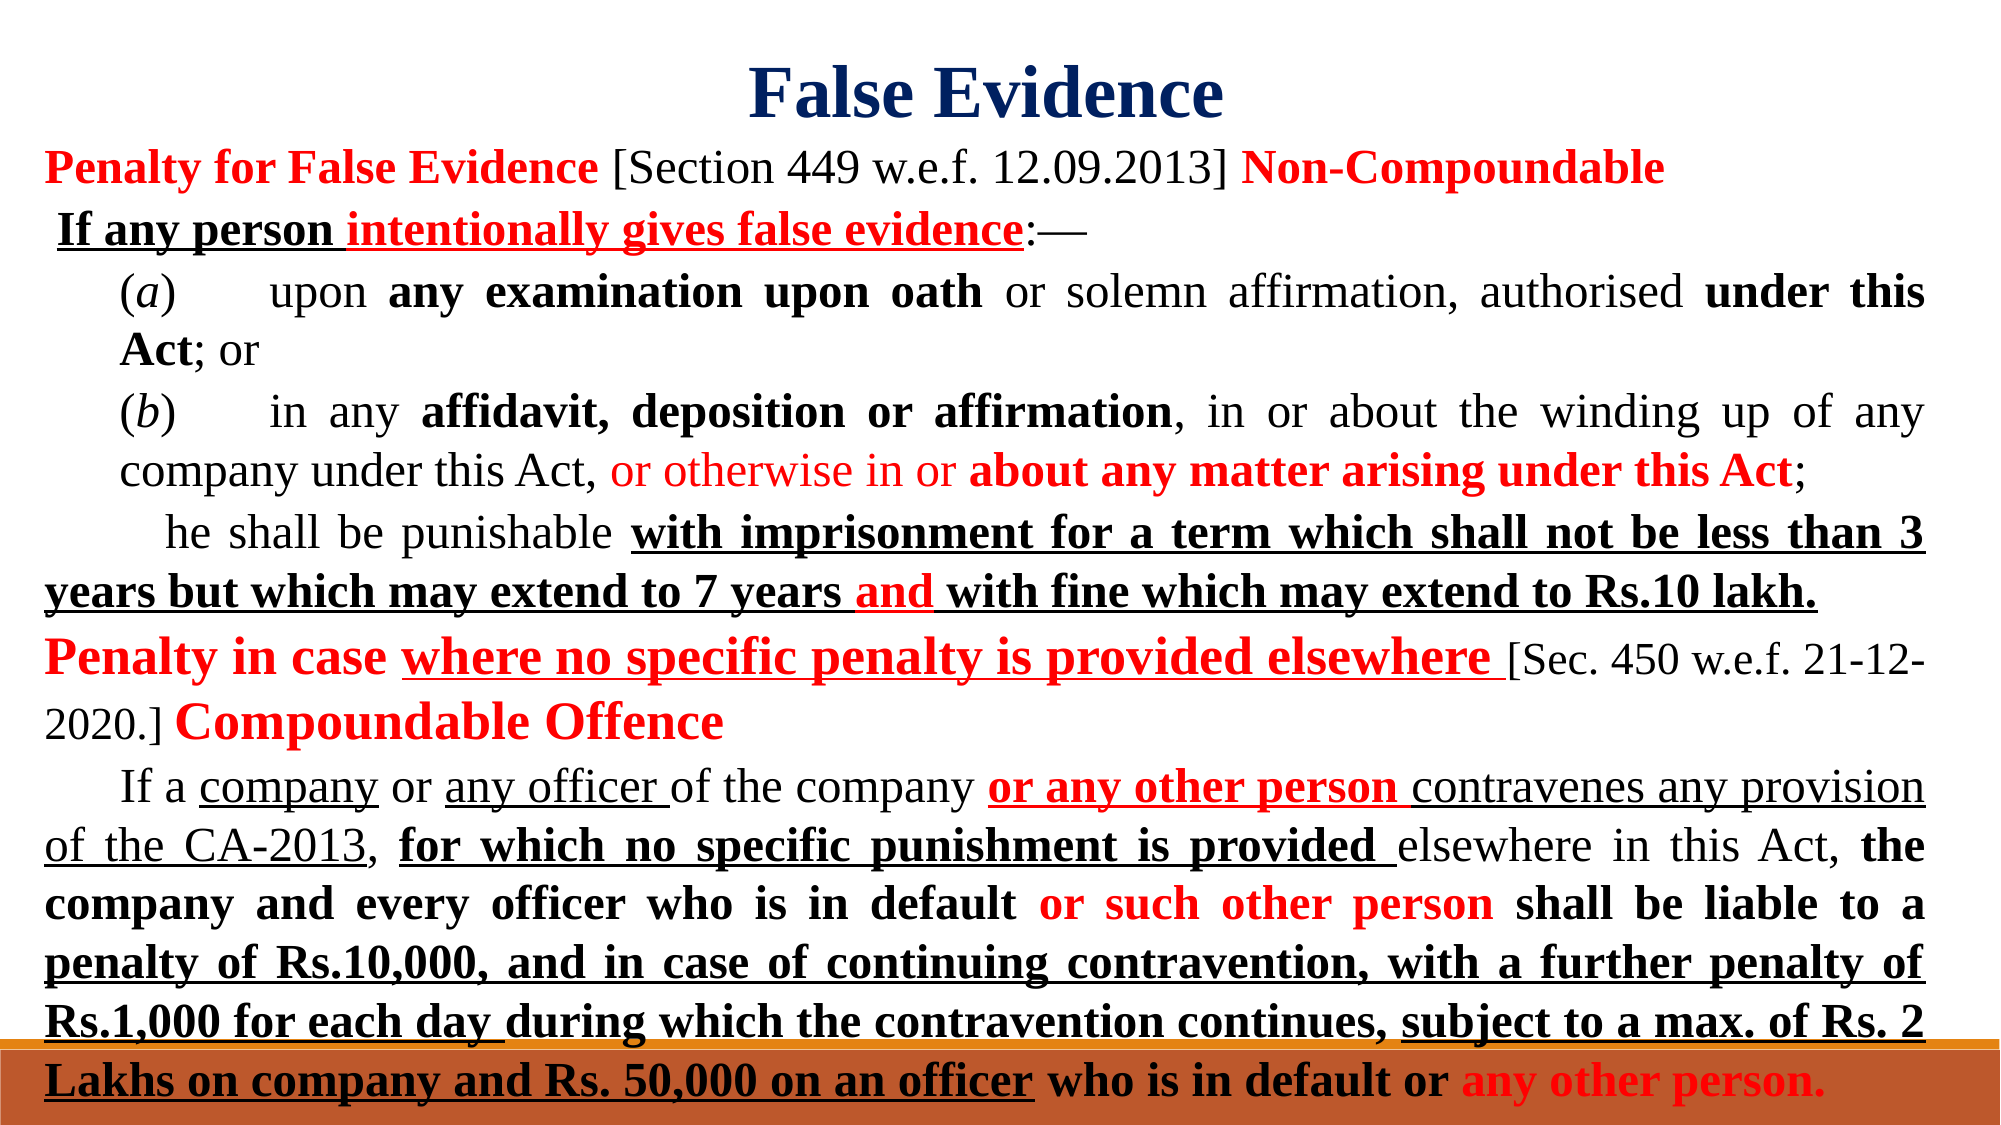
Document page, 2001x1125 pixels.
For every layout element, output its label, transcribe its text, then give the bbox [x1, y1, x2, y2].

text_box False Evidence [77, 34, 1897, 140]
text_box Penalty for False Evidence [Section 449 w.e.f. 12.09.2013] Non-Compoundable If any person intentionally gives false evidence:— (a) upon any examination upon oath or solemn affirmation, authorised under this Act; or (b) in any affidavit, deposition or affirmation, in or about the winding up of any company under this Act, or otherwise in or about any matter arising under this Act; he shall be punishable with imprisonment for a term which shall not be less than 3 years but which may extend to 7 years and with fine which may extend to Rs.10 lakh. Penalty in case where no specific penalty is provided elsewhere [Sec. 450 w.e.f. 21-12-2020.] Compoundable Offence If a company or any officer of the company or any other person contravenes any provision of the CA-2013, for which no specific punishment is provided elsewhere in this Act, the company and every officer who is in default or such other person shall be liable to a penalty of Rs.10,000, and in case of continuing contravention, with a further penalty of Rs.1,000 for each day during which the contravention continues, subject to a max. of Rs. 2 Lakhs on company and Rs. 50,000 on an officer who is in default or any other person. [29, 126, 1941, 1114]
